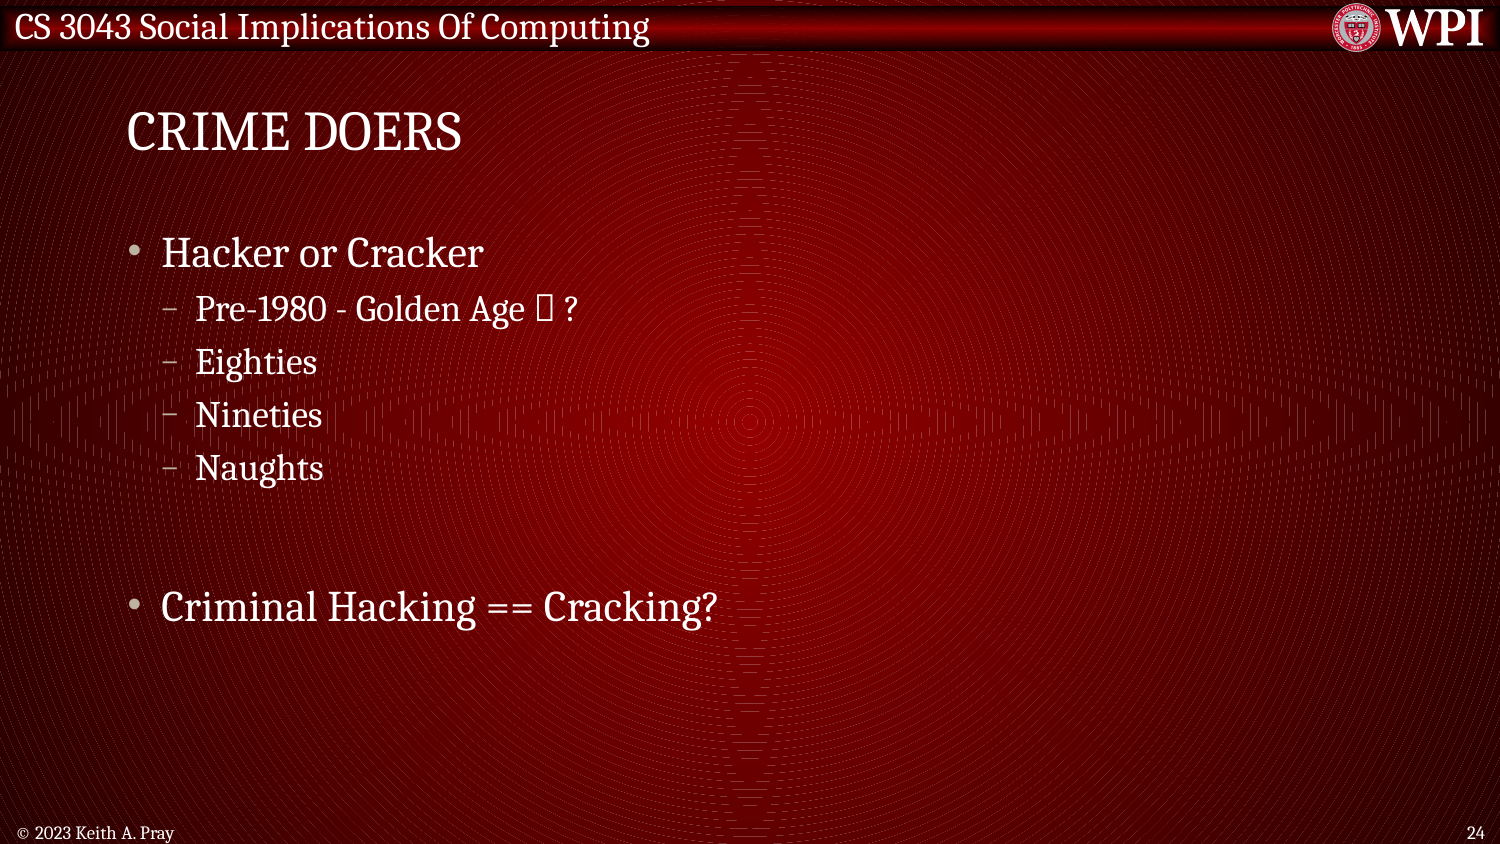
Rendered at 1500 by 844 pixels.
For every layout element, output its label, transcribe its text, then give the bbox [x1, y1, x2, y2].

footer © 2023 Keith A. Pray [0, 819, 913, 844]
slide_number 24 [1397, 819, 1500, 844]
picture [1332, 3, 1483, 52]
list Hacker or Cracker Pre-1980 - Golden Age  ? Eighties Nineties Naughts Criminal Hacking == Cracking? [112, 221, 1388, 772]
title Crime Doers [112, 59, 1388, 210]
